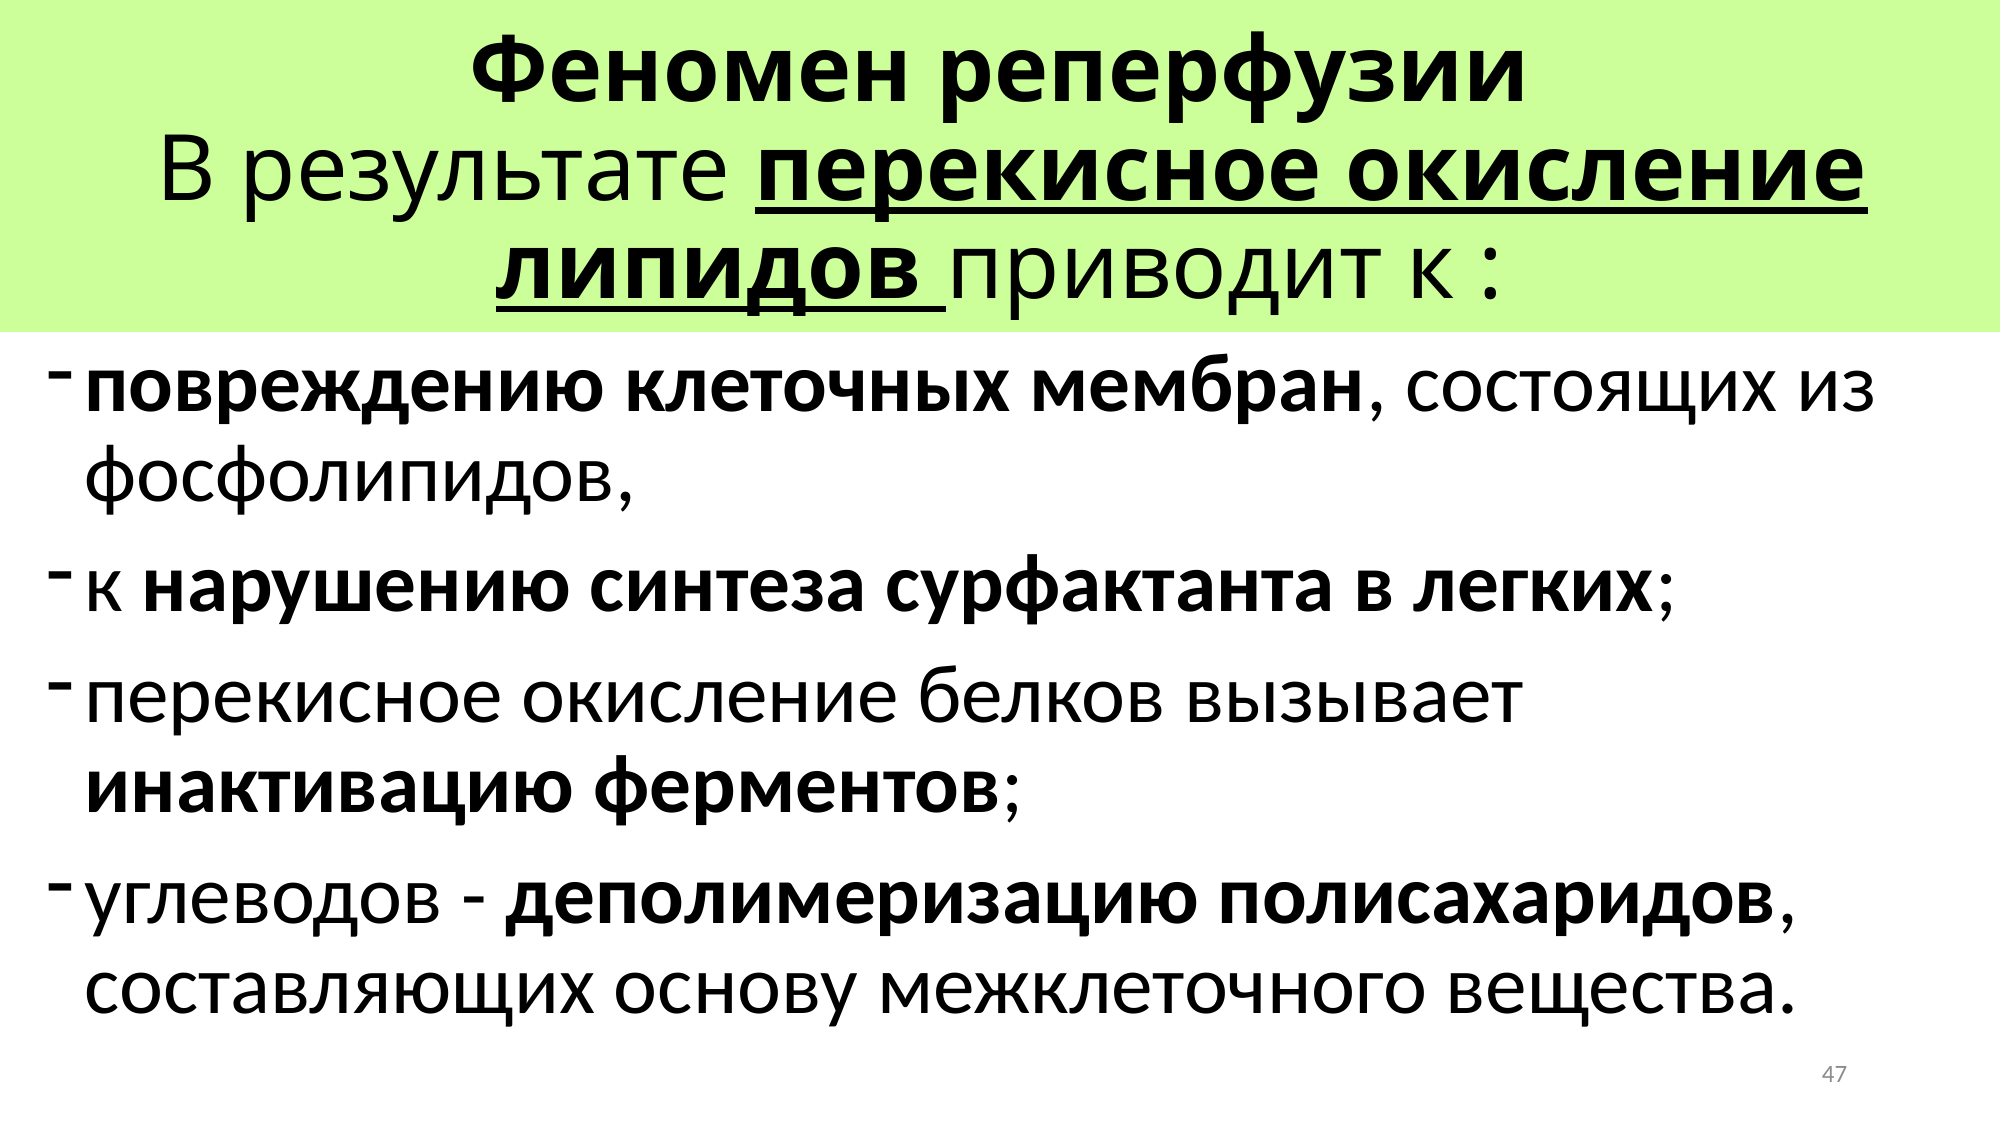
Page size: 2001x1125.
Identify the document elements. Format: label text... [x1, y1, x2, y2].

list повреждению клеточных мембран, состоящих из фосфолипидов, к нарушению синтеза сурфактанта в легких; перекисное окисление белков вызывает инактивацию ферментов; углеводов - деполимеризацию полисахаридов, составляющих основу межклеточного вещества. [31, 331, 1975, 1103]
title Феномен реперфузии В результате перекисное окисление липидов приводит к : [0, 0, 2000, 332]
slide_number 47 [1412, 1042, 1863, 1103]
